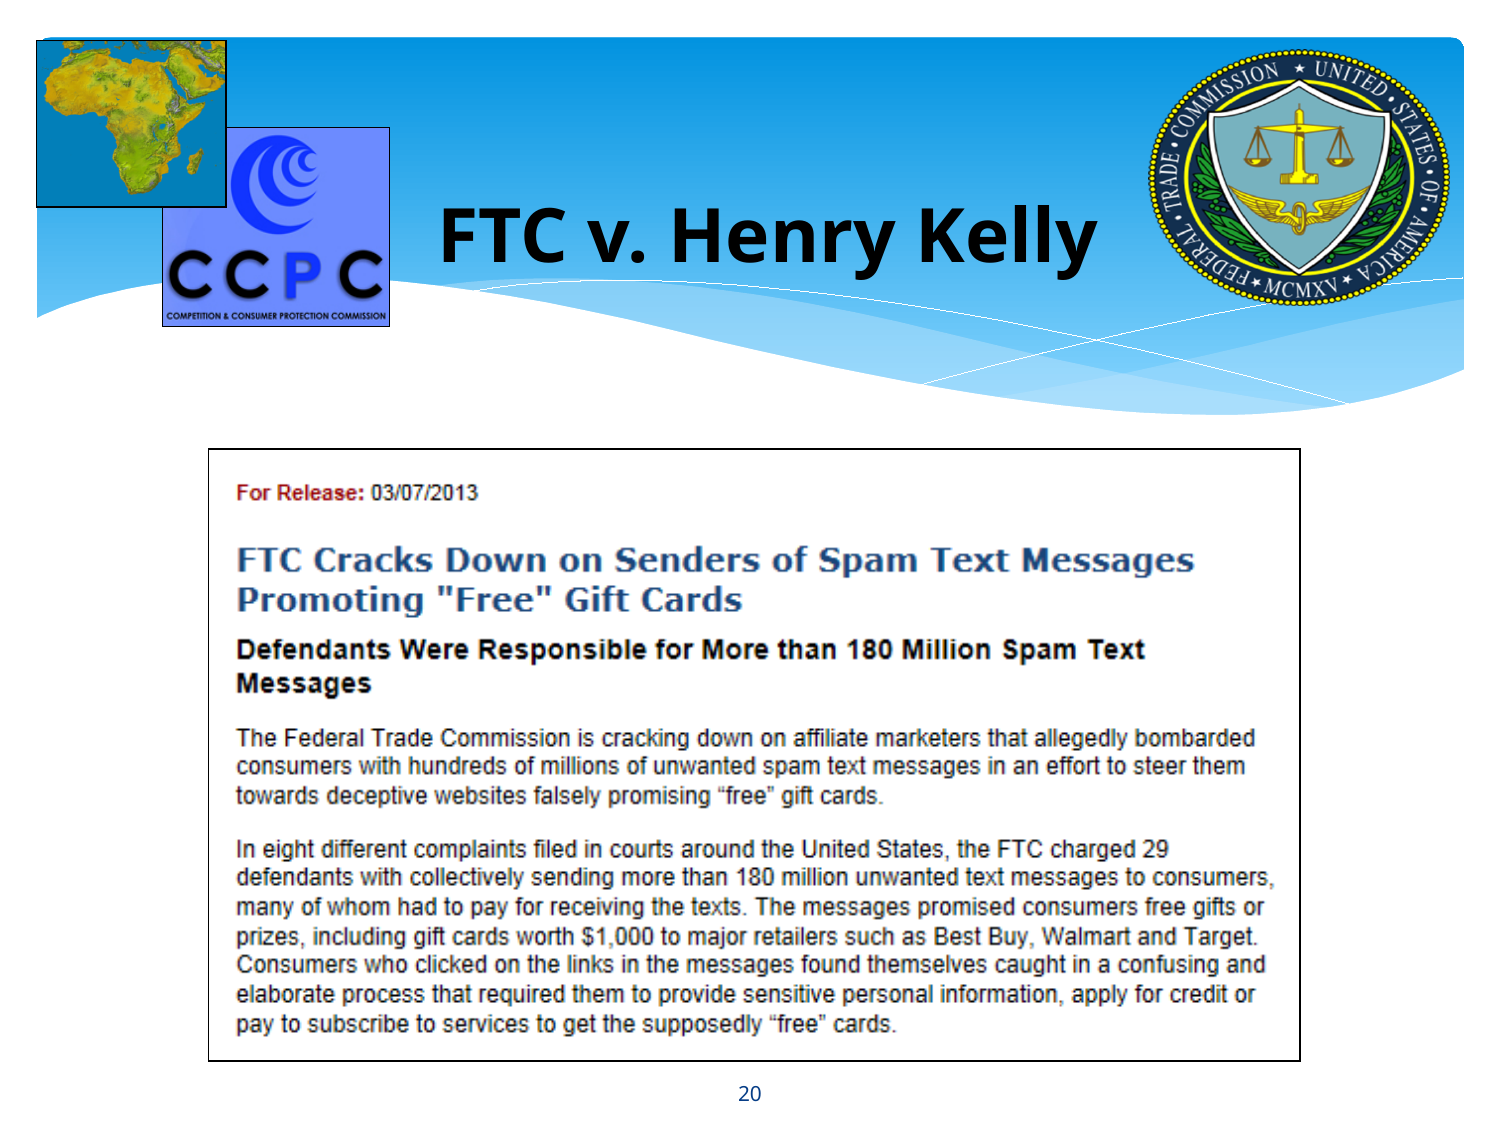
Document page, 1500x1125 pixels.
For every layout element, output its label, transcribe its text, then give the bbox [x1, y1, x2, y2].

picture [1148, 50, 1451, 306]
title FTC v. Henry Kelly [392, 129, 1300, 335]
picture [162, 127, 390, 327]
picture [187, 149, 203, 174]
picture [132, 41, 141, 49]
picture [45, 41, 226, 194]
slide_number 20 [654, 1071, 846, 1125]
picture [208, 449, 1300, 1061]
